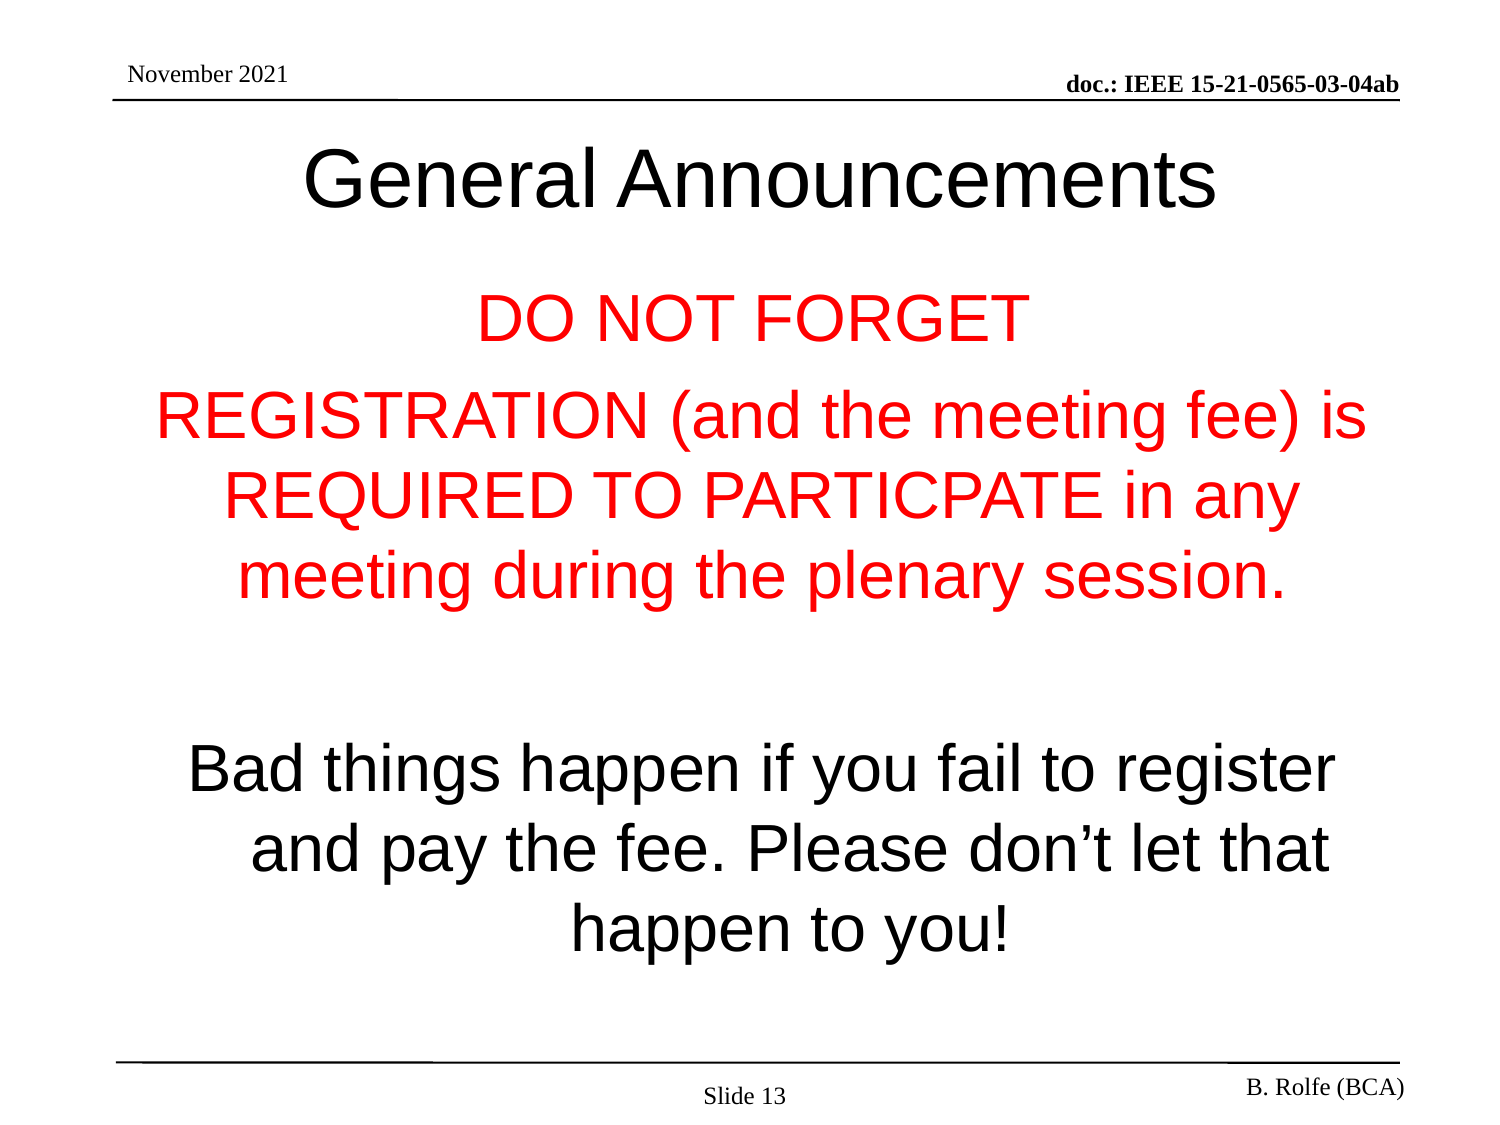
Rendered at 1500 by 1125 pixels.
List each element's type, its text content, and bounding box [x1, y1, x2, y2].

title General Announcements [123, 112, 1398, 237]
slide_number Slide 13 [690, 1075, 799, 1115]
list DO NOT FORGET REGISTRATION (and the meeting fee) is REQUIRED TO PARTICPATE in any meeting during the plenary session. Bad things happen if you fail to register and pay the fee. Please don’t let that happen to you! [125, 267, 1400, 1024]
